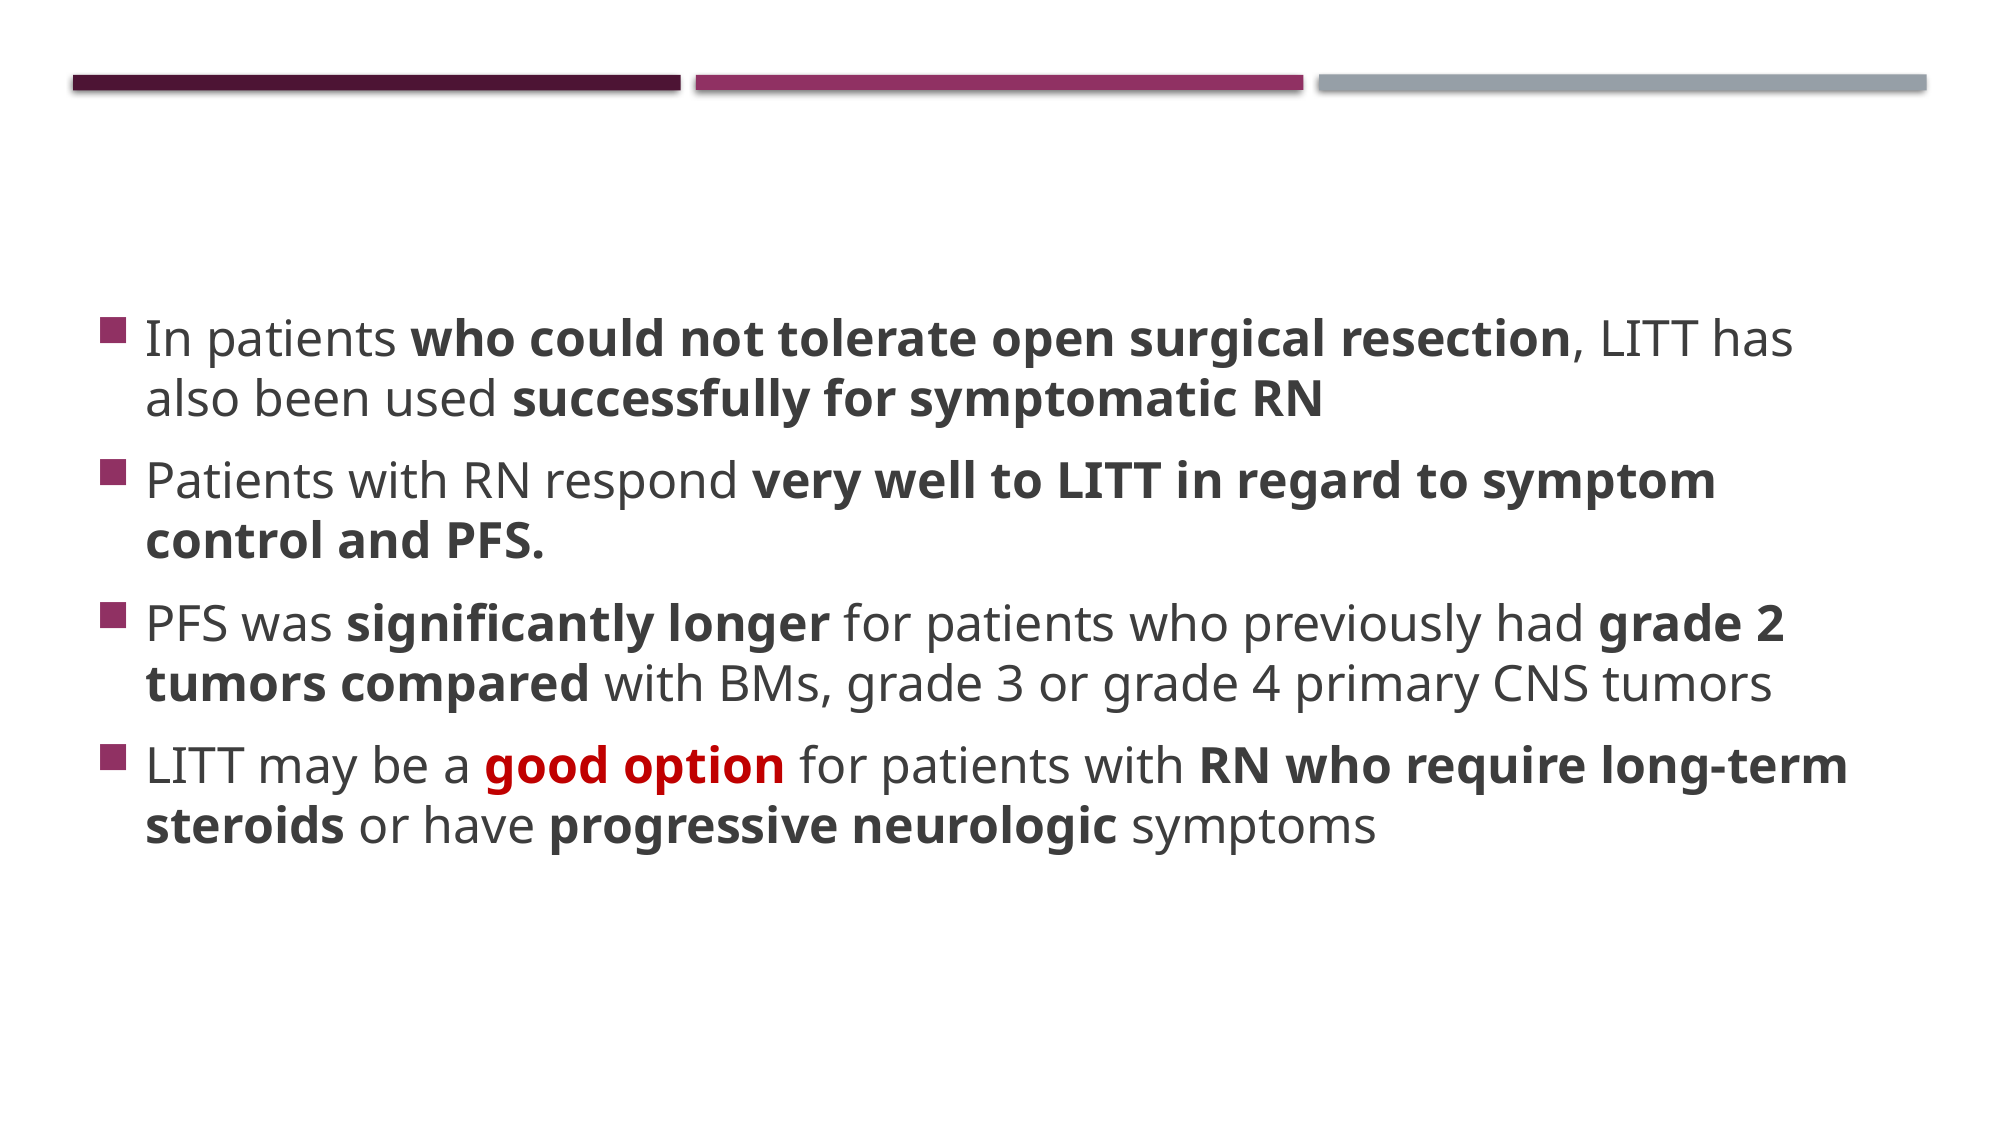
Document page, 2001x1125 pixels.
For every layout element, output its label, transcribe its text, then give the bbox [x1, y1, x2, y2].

list In patients who could not tolerate open surgical resection, LITT has also been used successfully for symptomatic RN Patients with RN respond very well to LITT in regard to symptom control and PFS. PFS was significantly longer for patients who previously had grade 2 tumors compared with BMs, grade 3 or grade 4 primary CNS tumors LITT may be a good option for patients with RN who require long-term steroids or have progressive neurologic symptoms [80, 298, 1890, 903]
